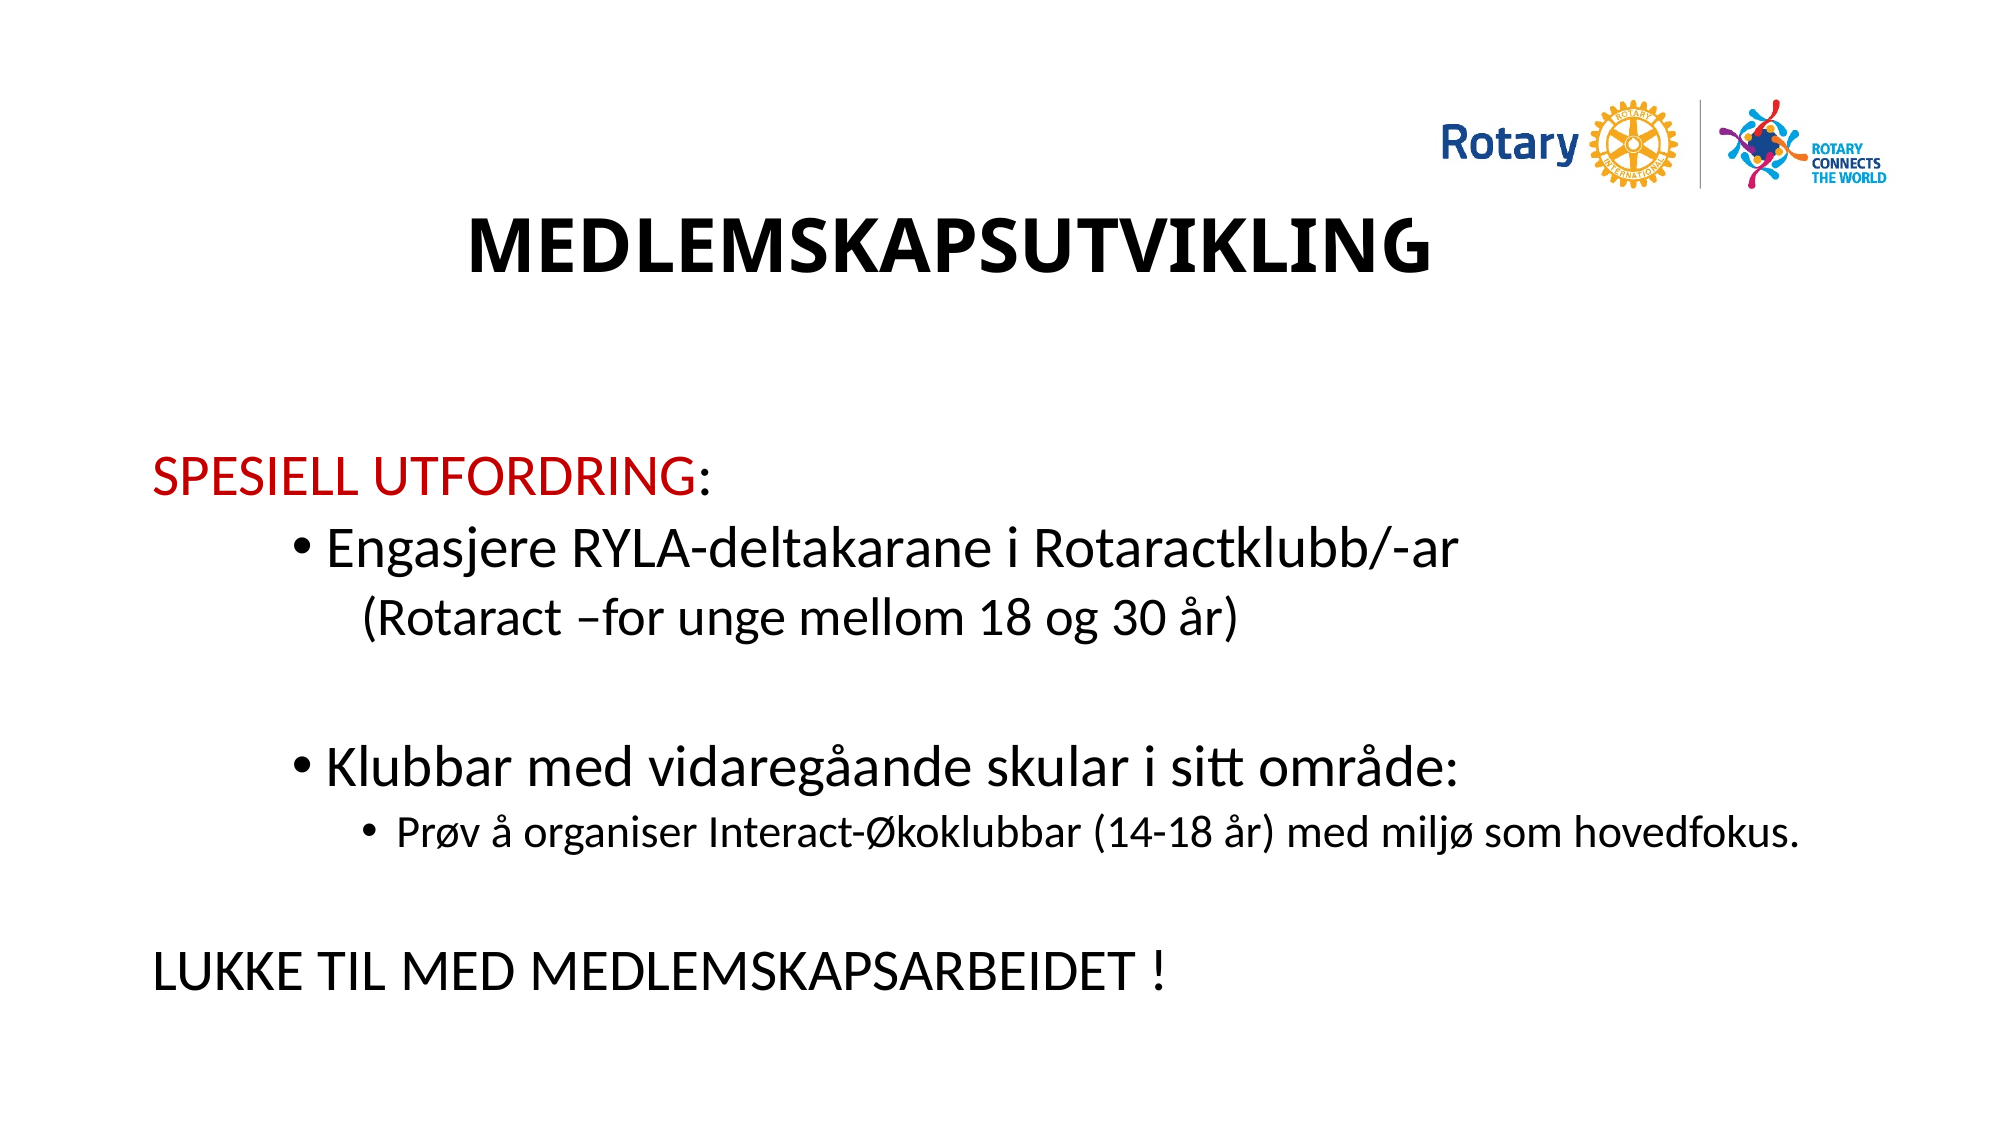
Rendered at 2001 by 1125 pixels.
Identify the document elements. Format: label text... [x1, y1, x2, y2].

title MEDLEMSKAPSUTVIKLING [137, 59, 1763, 299]
list SPESIELL UTFORDRING: Engasjere RYLA-deltakarane i Rotaractklubb/-ar (Rotaract –for unge mellom 18 og 30 år) Klubbar med vidaregåande skular i sitt område: Prøv å organiser Interact-Økoklubbar (14-18 år) med miljø som hovedfokus. LUKKE TIL MED MEDLEMSKAPSARBEIDET ! [137, 299, 1863, 1014]
picture [1412, 54, 1916, 234]
